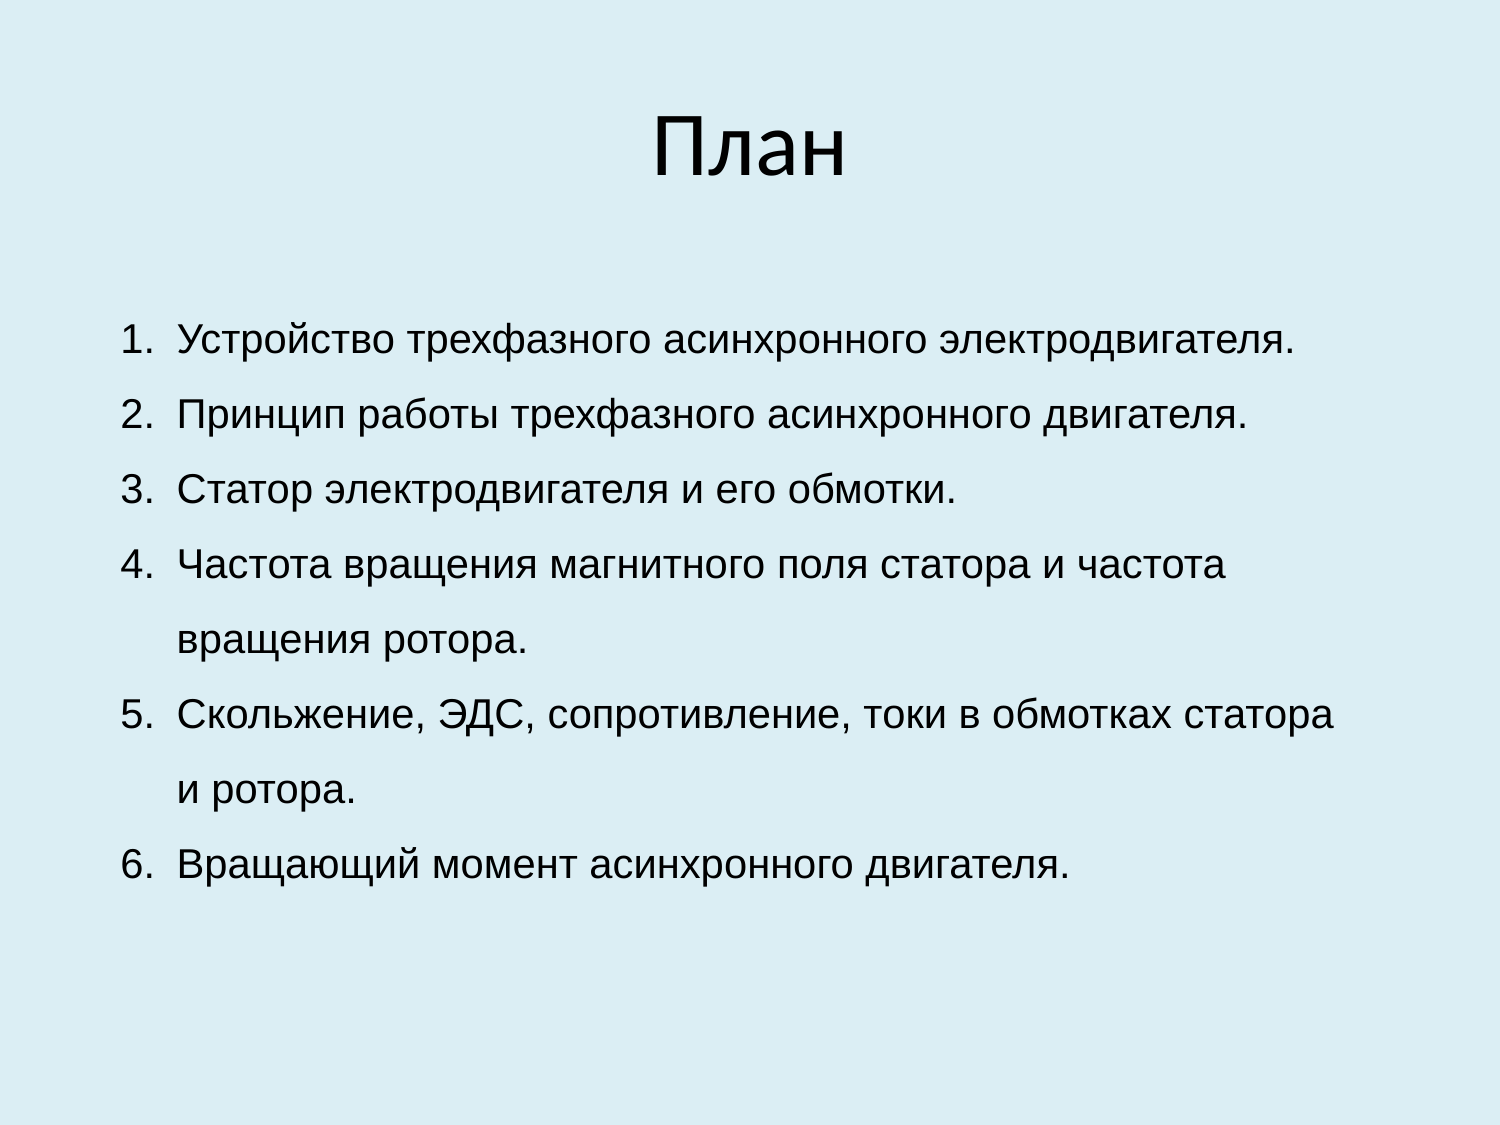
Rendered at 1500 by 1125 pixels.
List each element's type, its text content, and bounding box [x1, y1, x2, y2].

text_box Устройство трехфазного асинхронного электродвигателя. Принцип работы трехфазного асинхронного двигателя. Статор электродвигателя и его обмотки. Частота вращения магнитного поля статора и частота вращения ротора. Скольжение, ЭДС, сопротивление, токи в обмотках статора и ротора. Вращающий момент асинхронного двигателя. [105, 279, 1383, 895]
title План [75, 45, 1425, 233]
